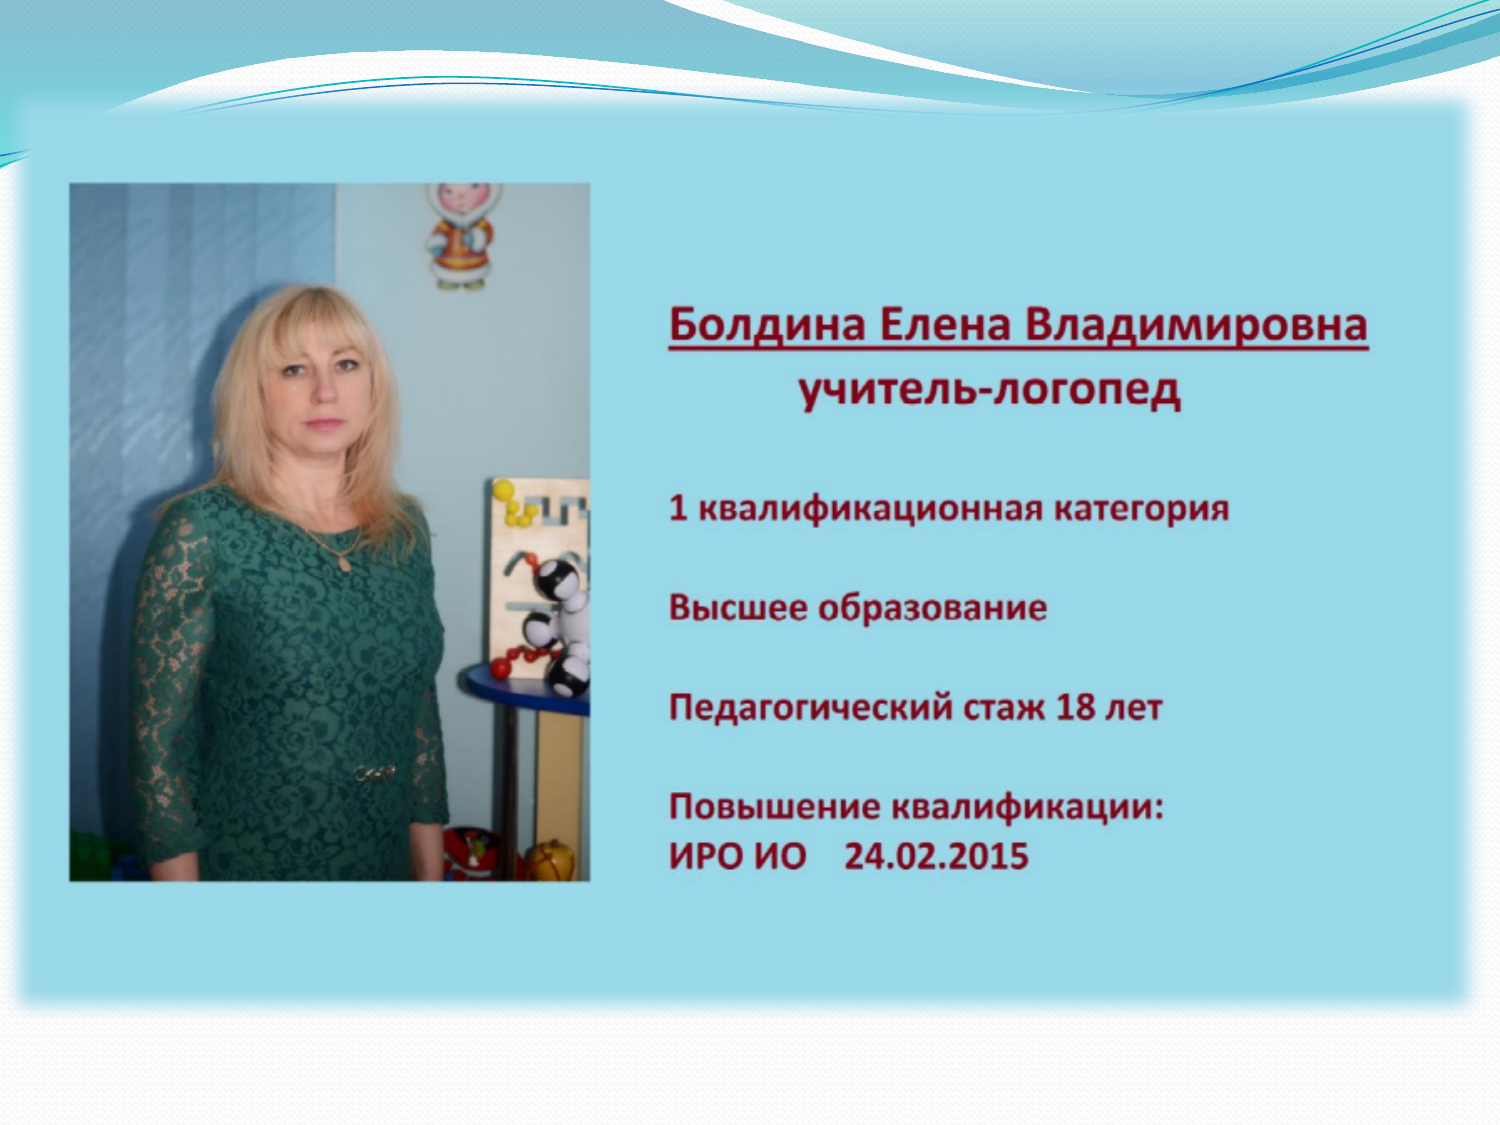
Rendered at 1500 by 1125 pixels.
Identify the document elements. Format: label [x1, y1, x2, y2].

list [0, 82, 1487, 1024]
